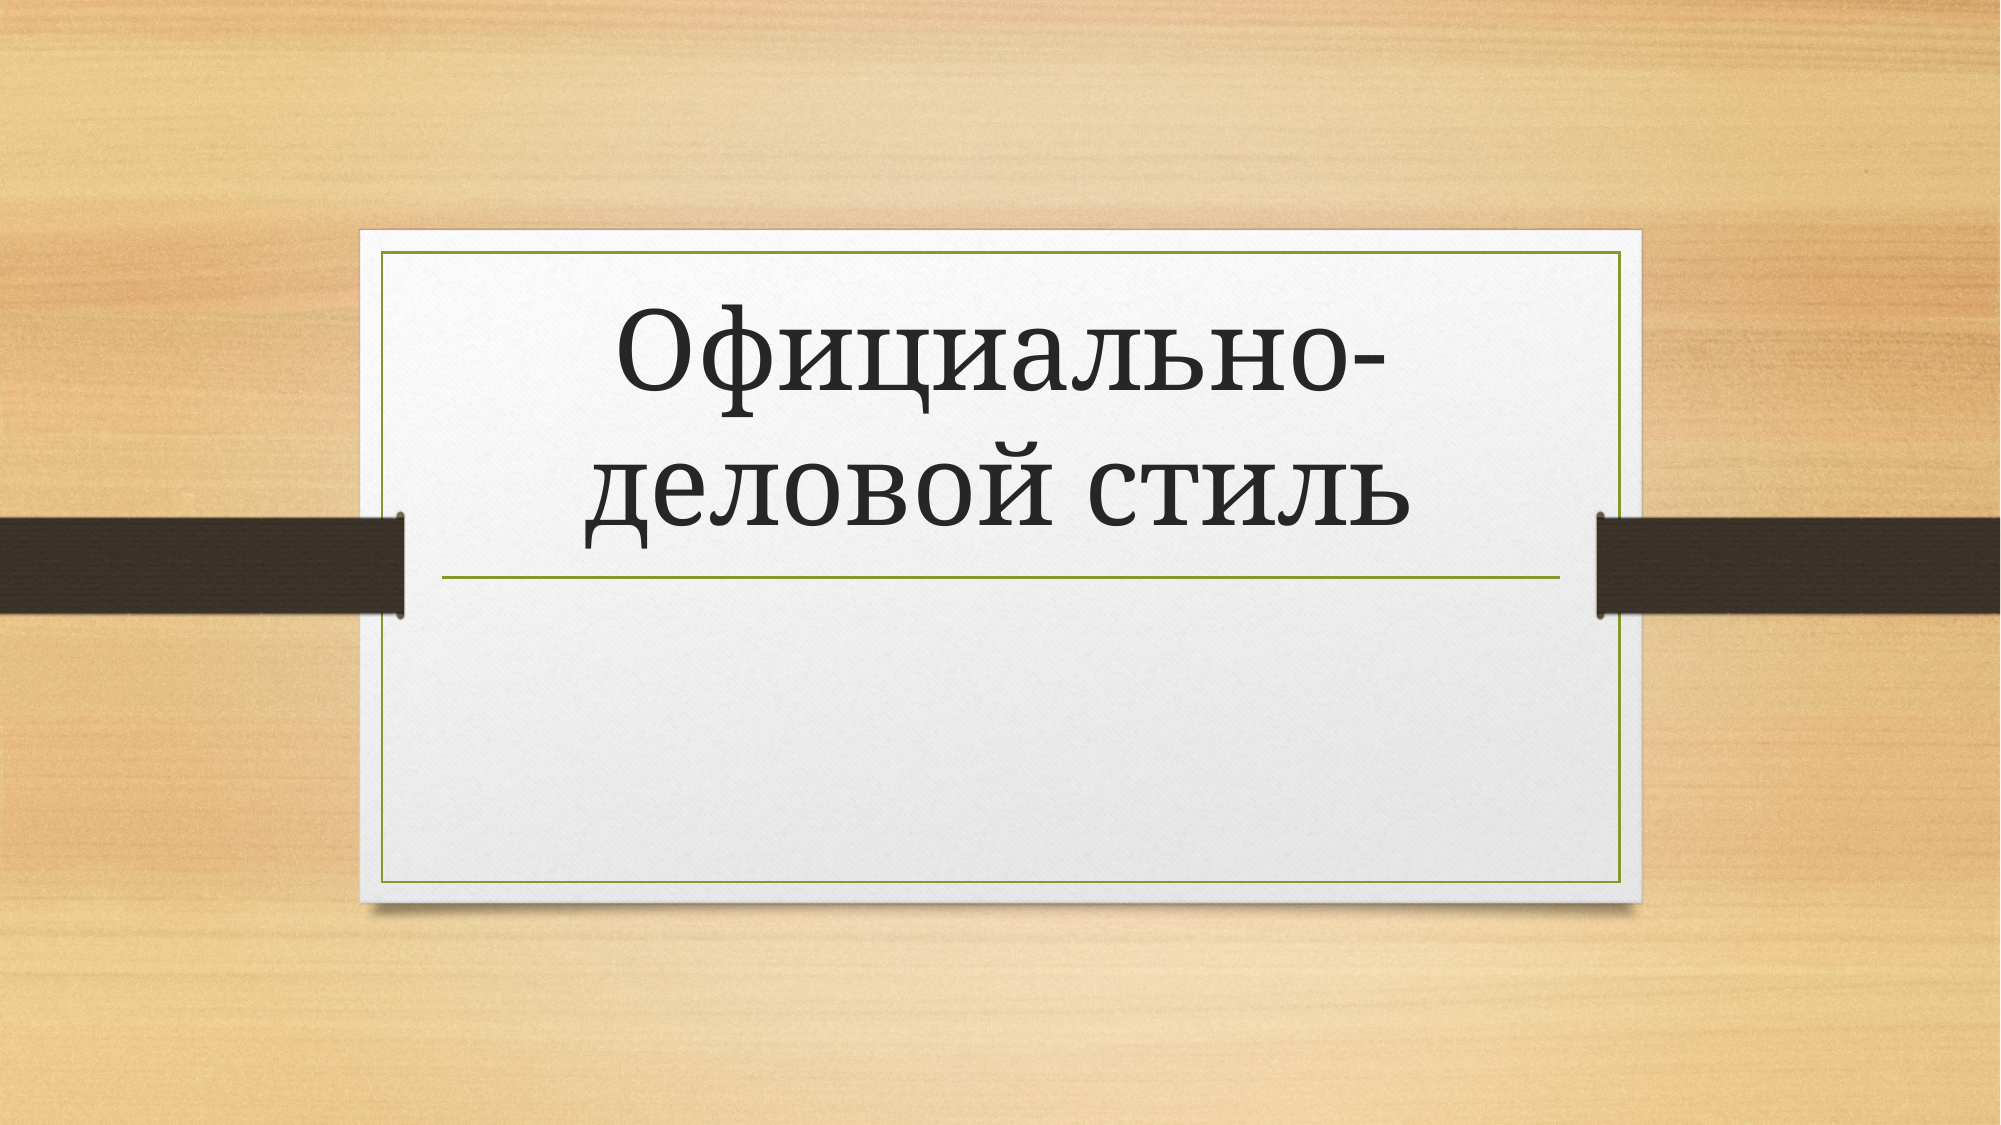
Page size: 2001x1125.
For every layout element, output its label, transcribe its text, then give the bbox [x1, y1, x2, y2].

picture [0, 0, 2001, 1125]
title Официально-деловой стиль [441, 306, 1560, 556]
